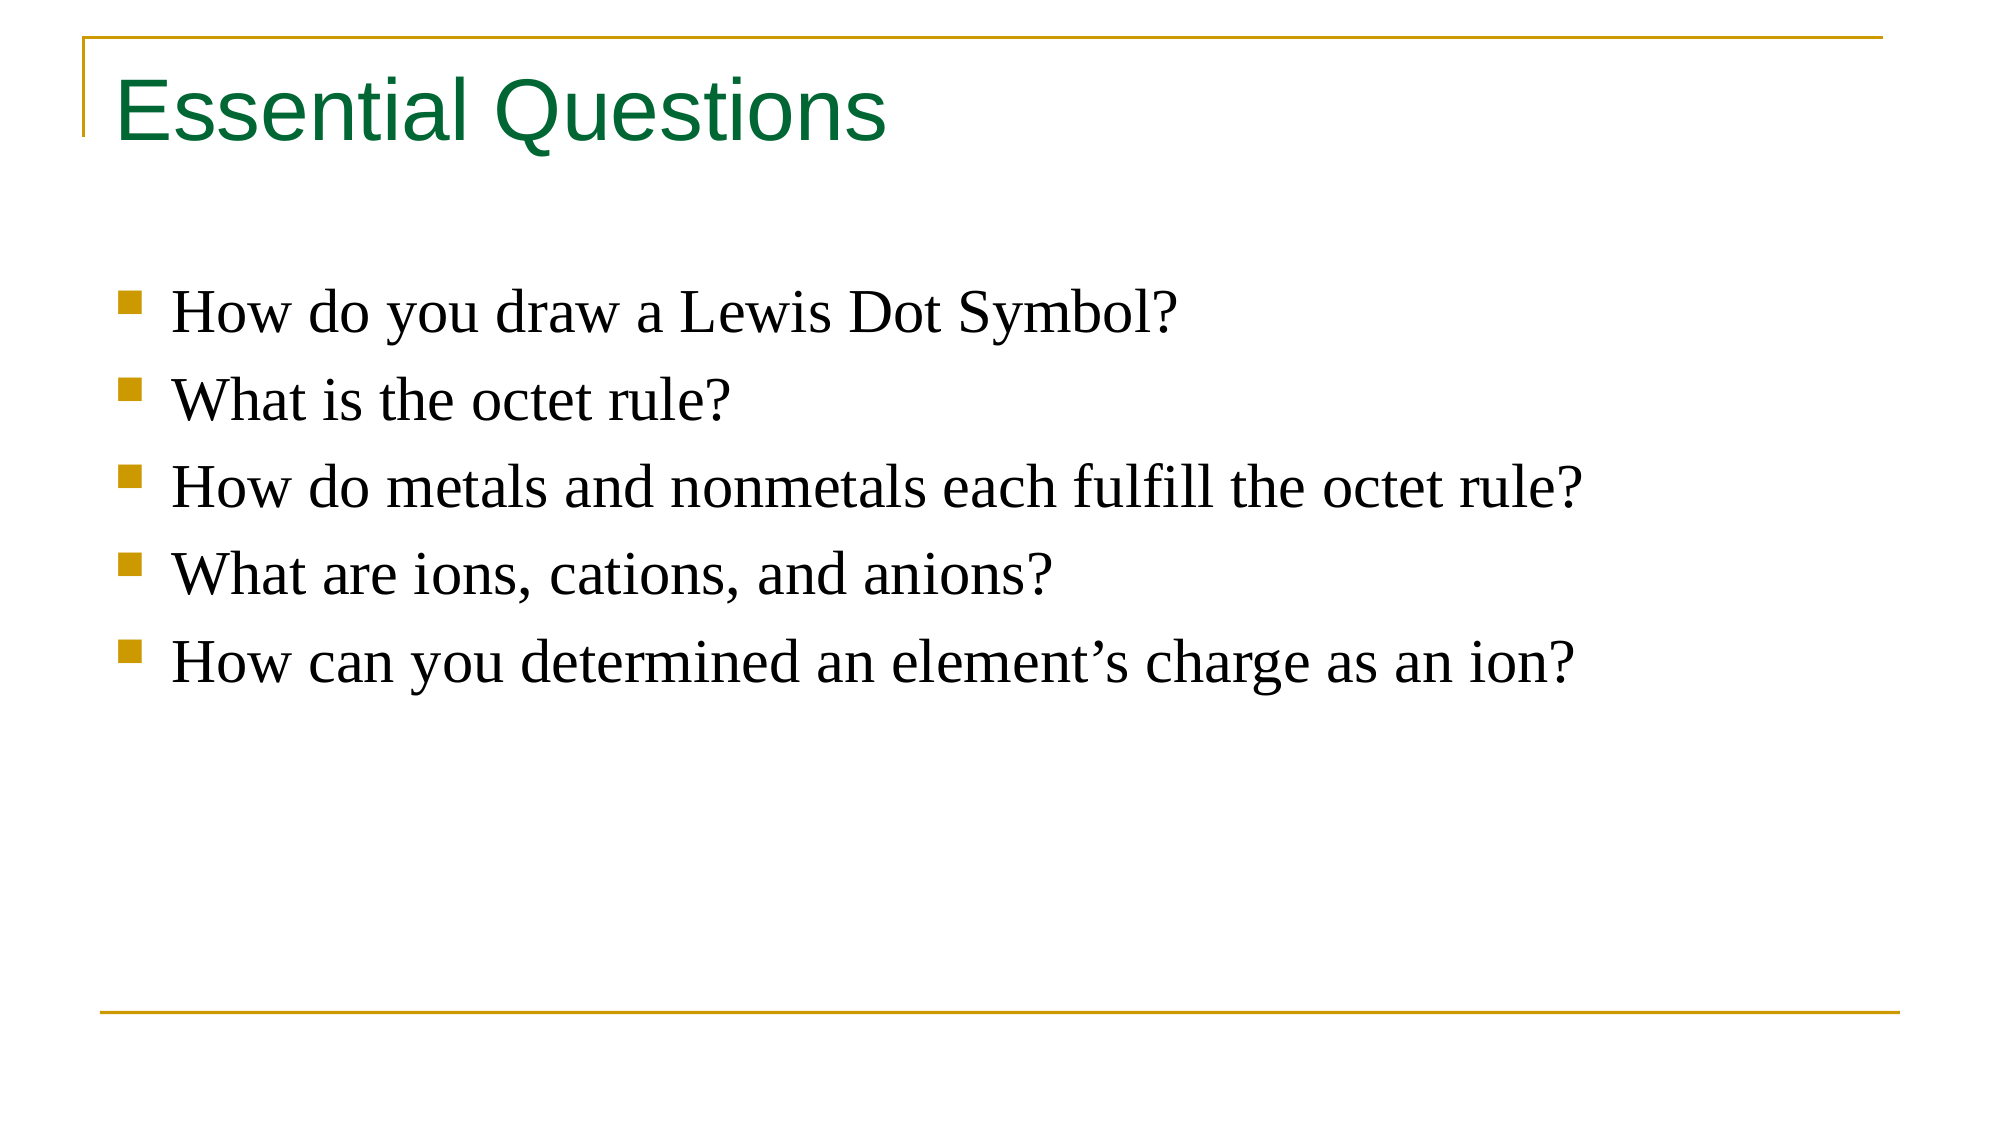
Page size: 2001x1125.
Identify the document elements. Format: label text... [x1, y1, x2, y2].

title Essential Questions [99, 45, 1900, 233]
list How do you draw a Lewis Dot Symbol? What is the octet rule? How do metals and nonmetals each fulfill the octet rule? What are ions, cations, and anions? How can you determined an element’s charge as an ion? [99, 262, 1900, 1006]
